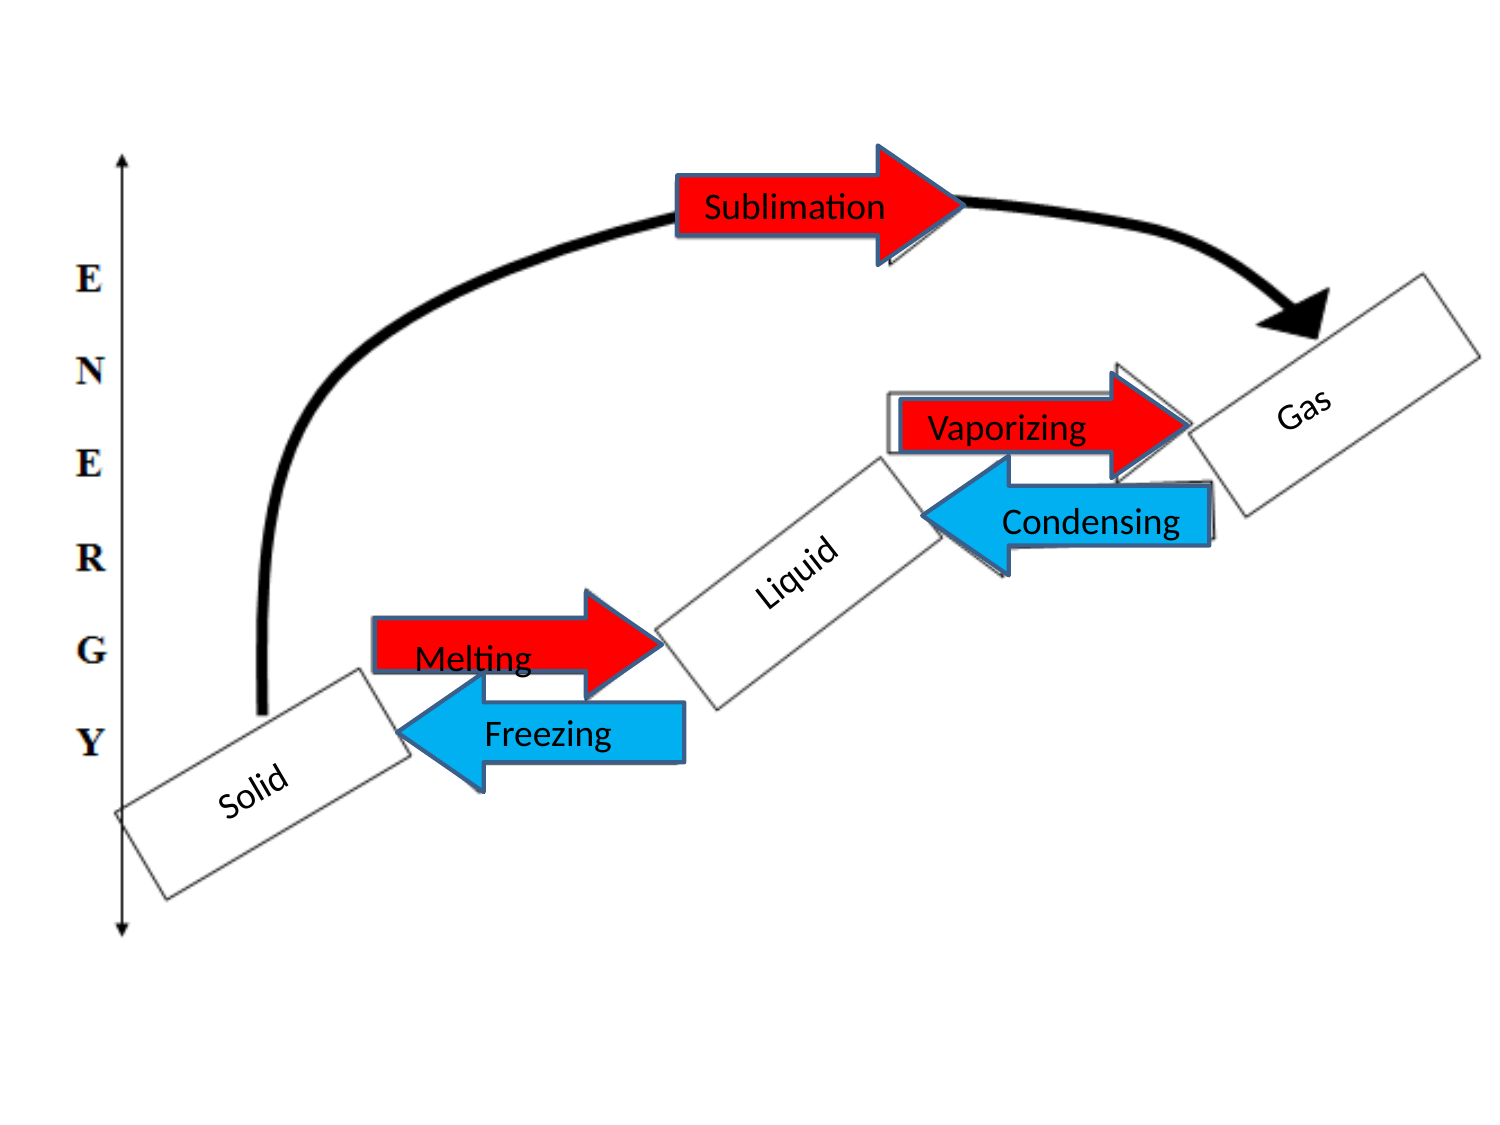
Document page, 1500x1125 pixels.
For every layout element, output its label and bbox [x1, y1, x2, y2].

picture [36, 137, 1500, 1013]
